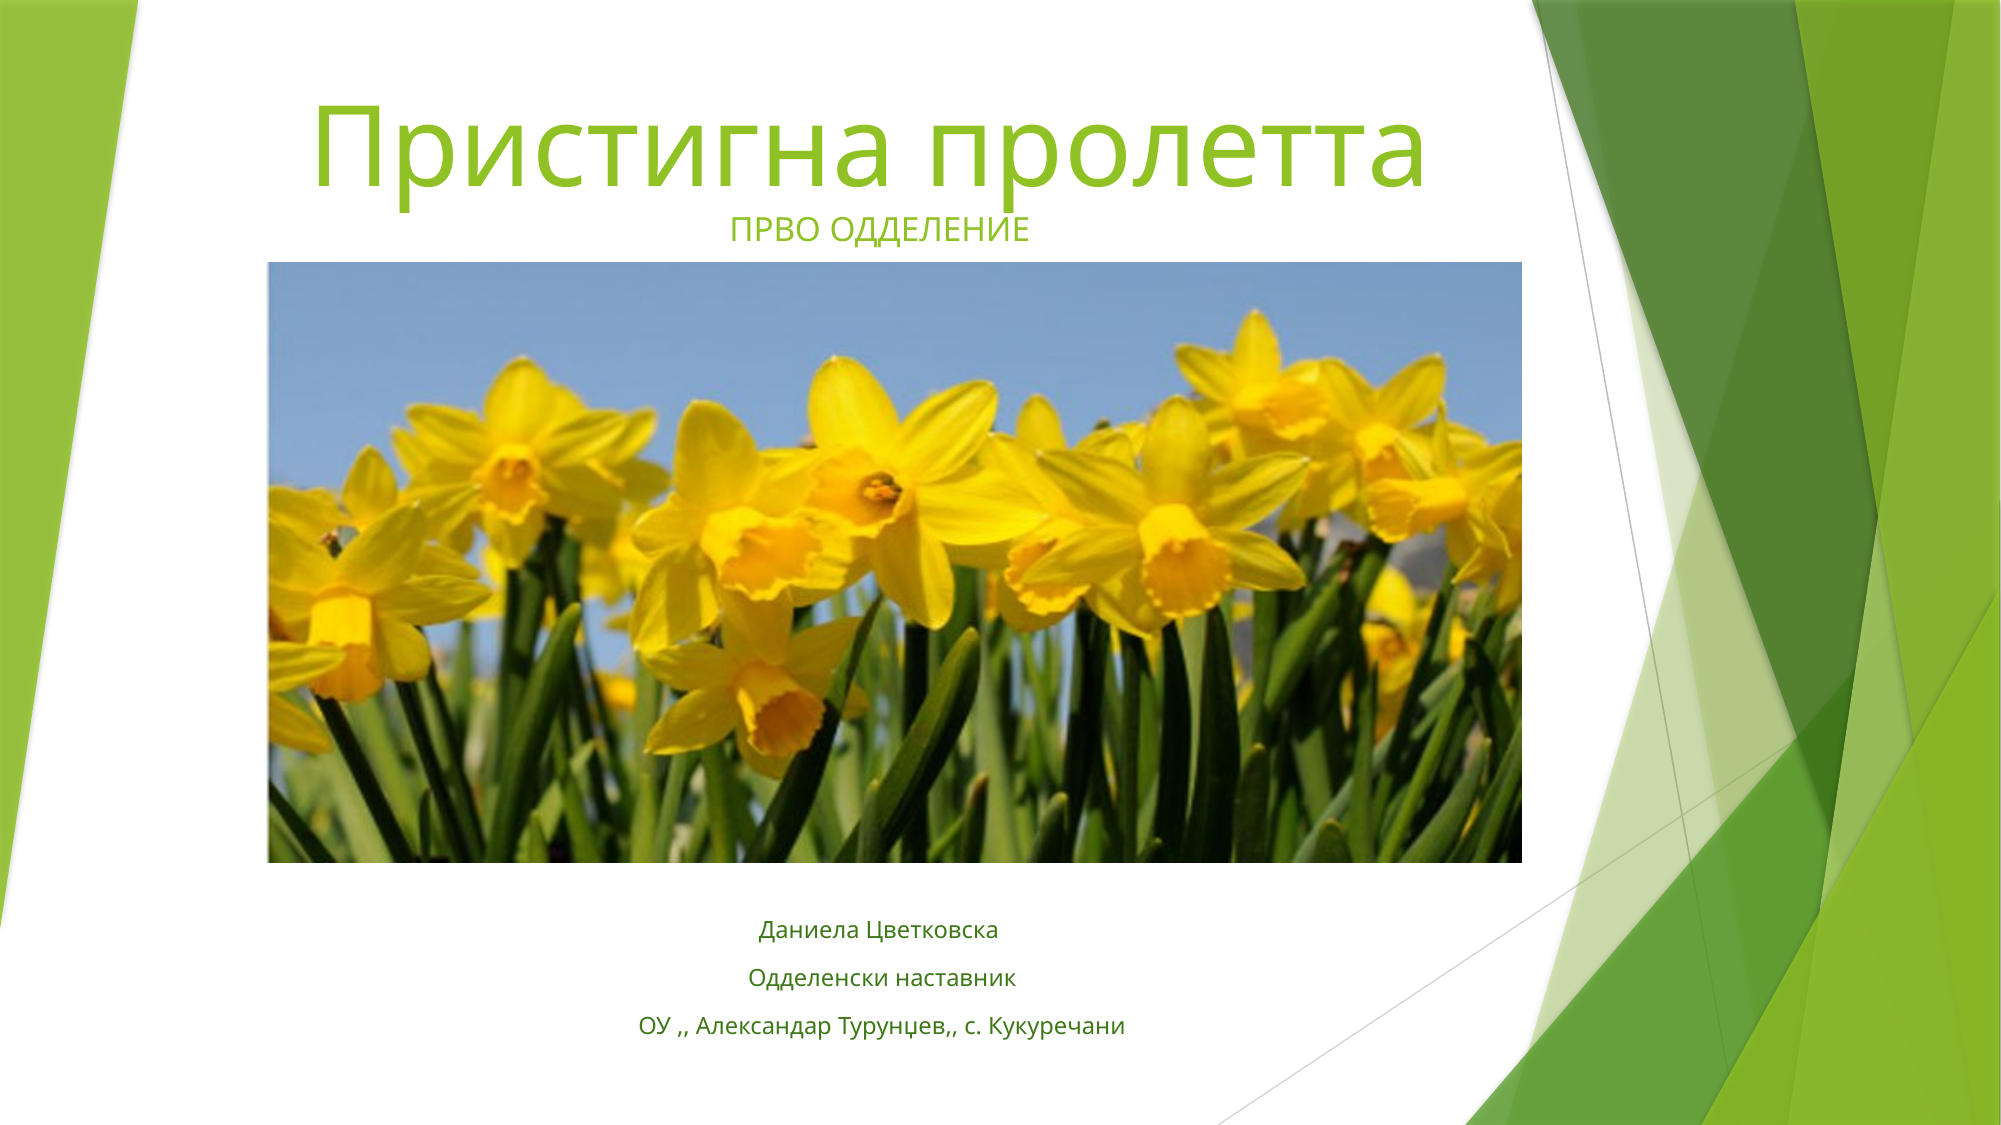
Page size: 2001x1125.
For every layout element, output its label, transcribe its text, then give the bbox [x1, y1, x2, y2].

subtitle Даниела Цветковска Одделенски наставник ОУ ,, Александар Турунџев,, с. Кукуречани [133, 262, 1632, 1048]
picture [266, 262, 1522, 863]
title Пристигна пролетта ПРВО ОДДЕЛЕНИЕ [247, 56, 1522, 262]
